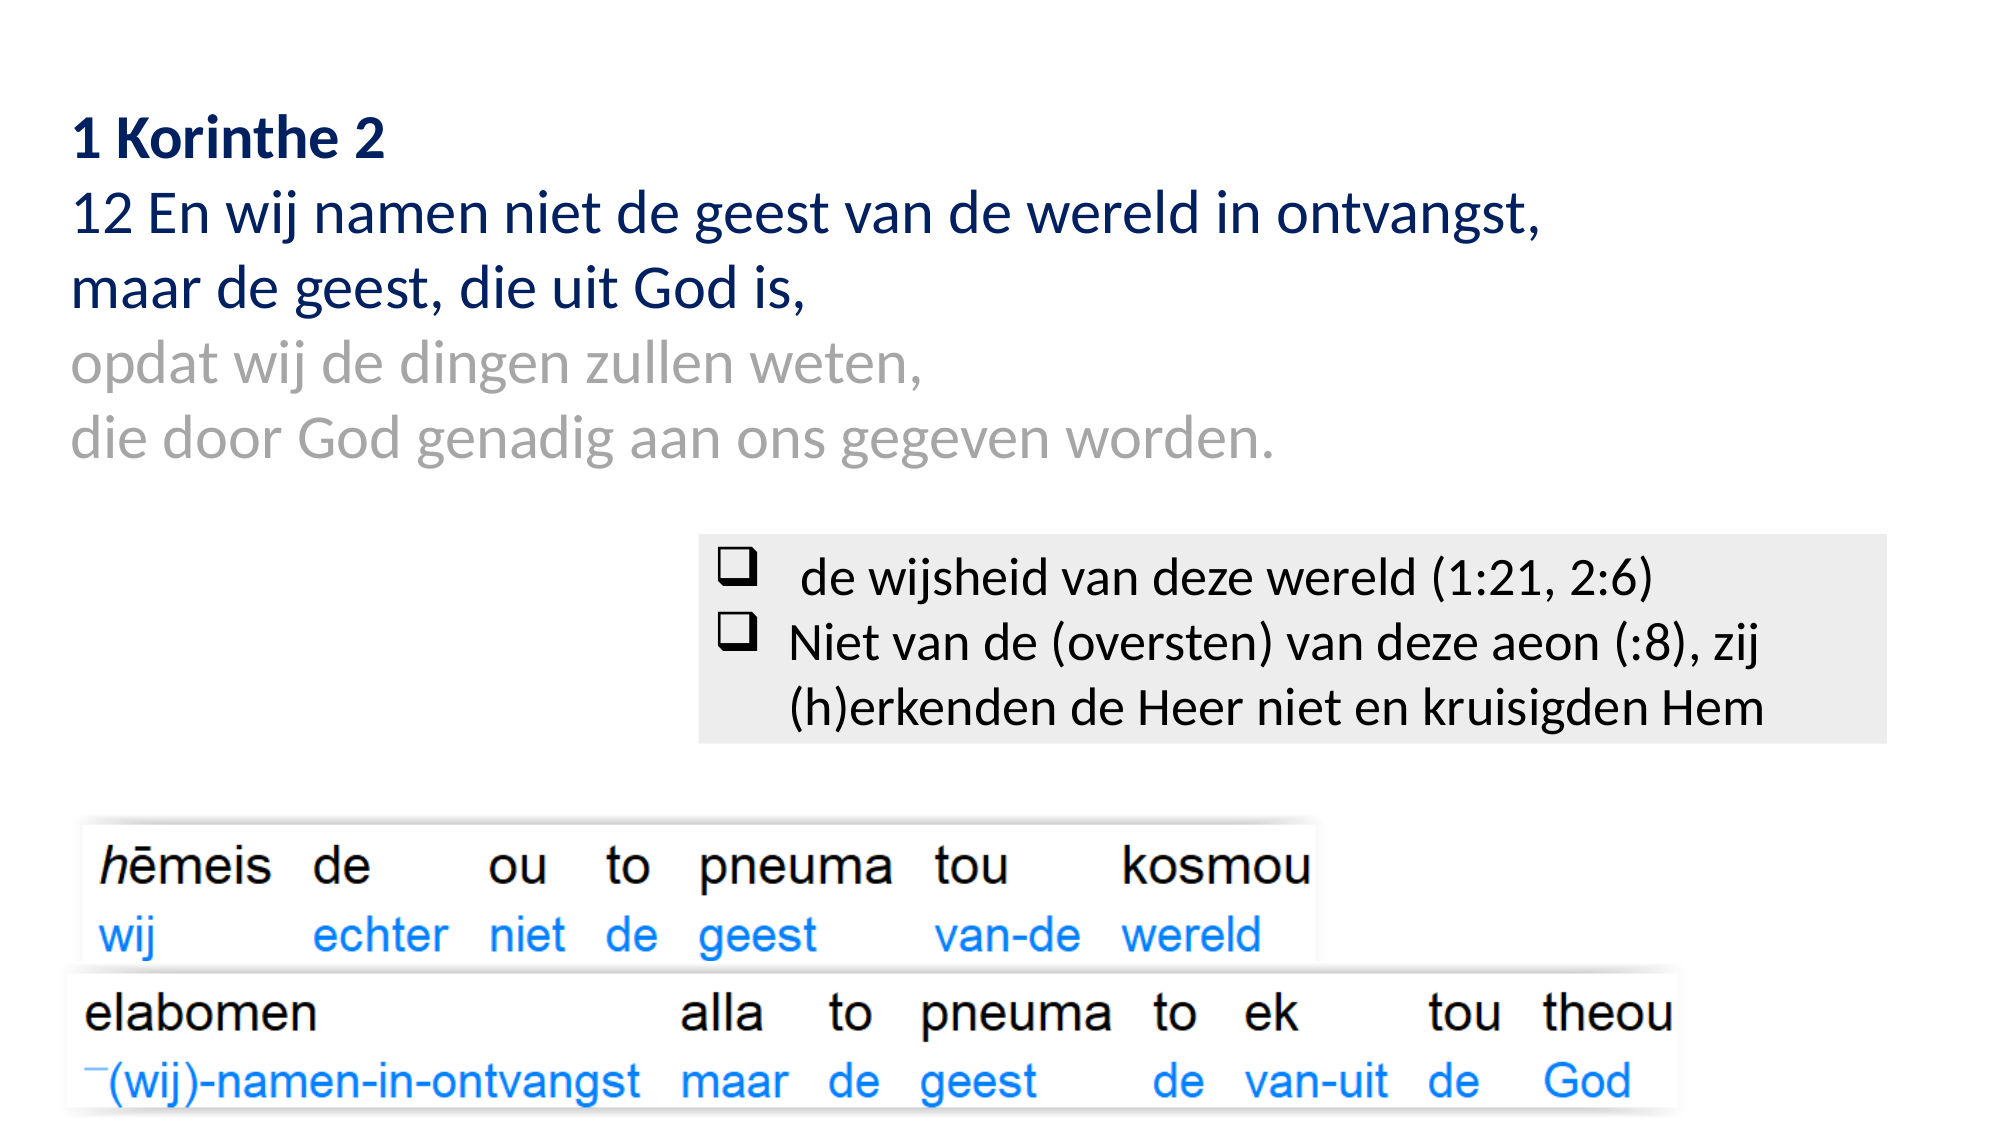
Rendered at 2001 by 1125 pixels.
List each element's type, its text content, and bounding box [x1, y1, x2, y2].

text_box 1 Korinthe 2 12 En wij namen niet de geest van de wereld in ontvangst, maar de geest, die uit God is, opdat wij de dingen zullen weten, die door God genadig aan ons gegeven worden. [55, 88, 1962, 479]
picture [55, 812, 1689, 1119]
text_box de wijsheid van deze wereld (1:21, 2:6) Niet van de (oversten) van deze aeon (:8), zij (h)erkenden de Heer niet en kruisigden Hem [698, 534, 1887, 744]
